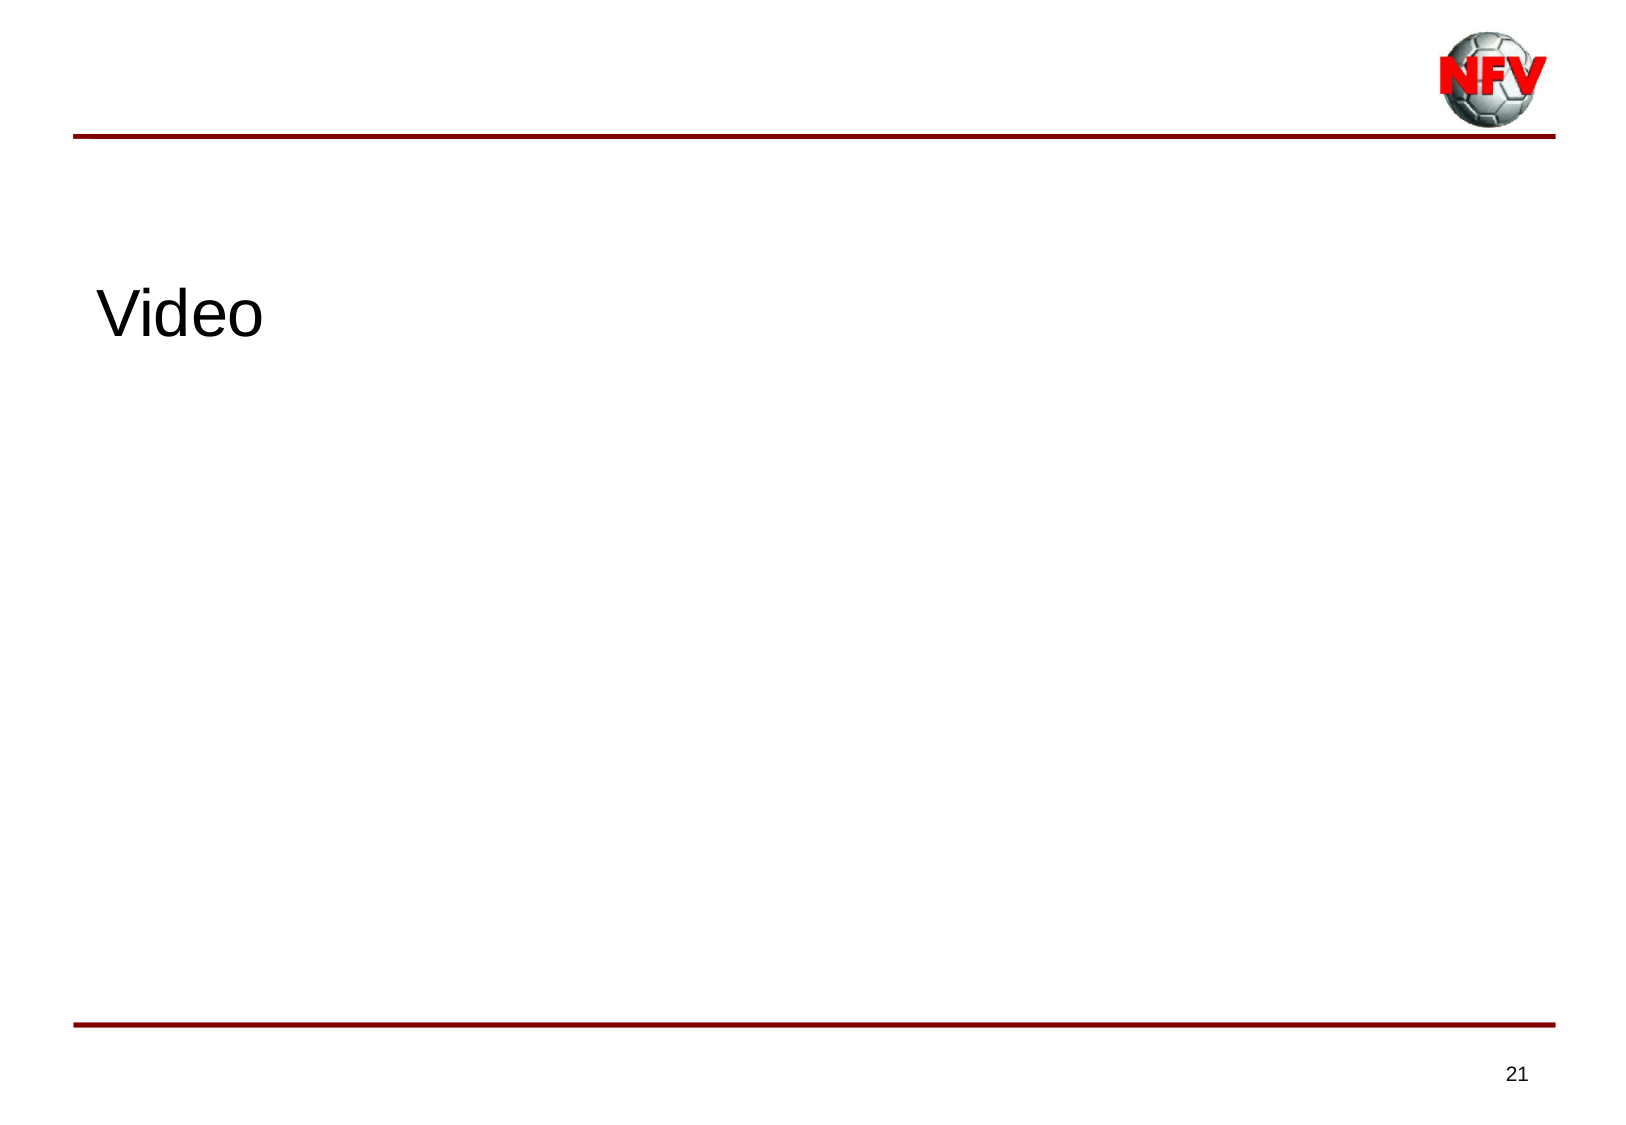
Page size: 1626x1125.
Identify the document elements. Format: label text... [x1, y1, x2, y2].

list Video [81, 262, 1544, 1005]
picture [1438, 30, 1548, 128]
slide_number 21 [1164, 1042, 1544, 1103]
